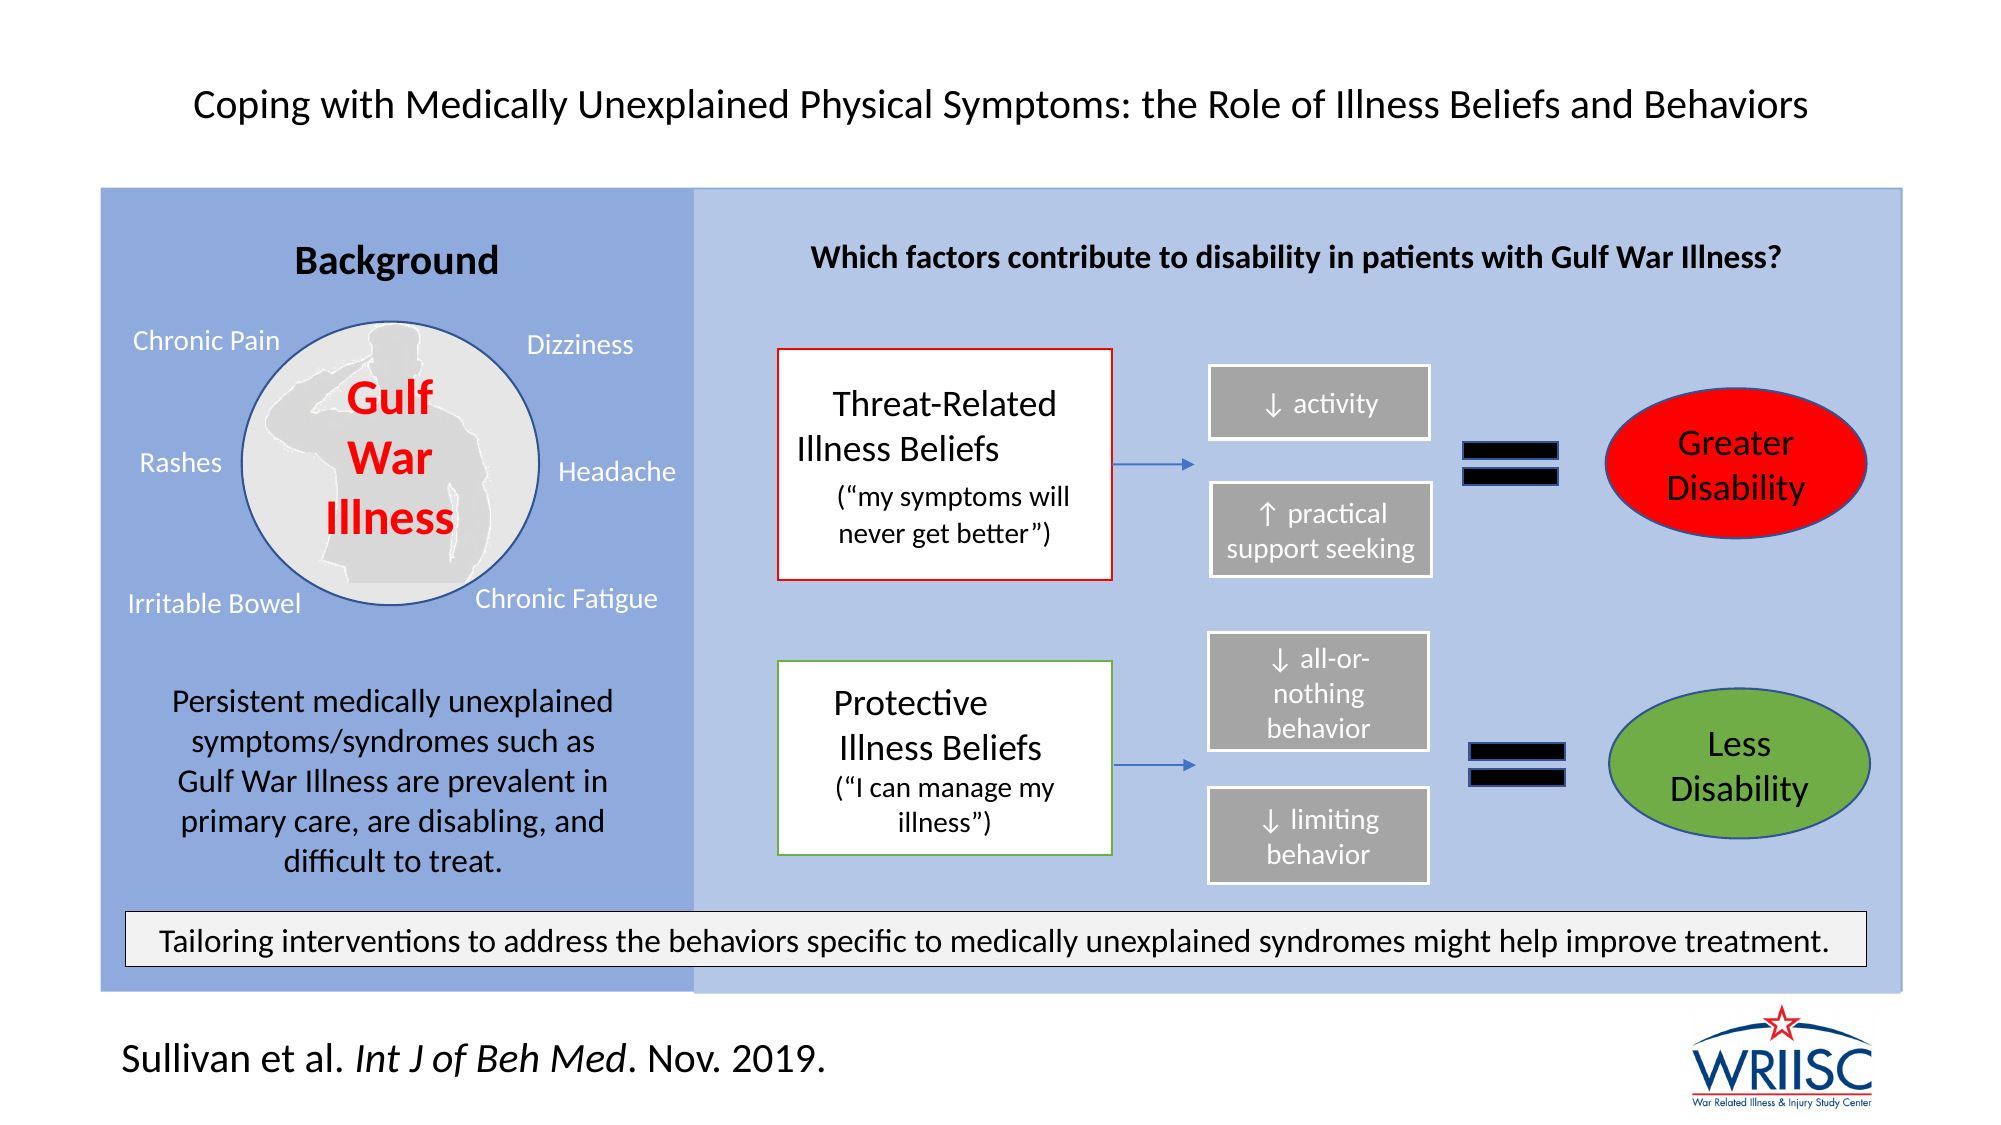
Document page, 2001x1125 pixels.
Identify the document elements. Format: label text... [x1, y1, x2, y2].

text_box [491, 357, 541, 570]
text_box Chronic Fatigue [460, 571, 674, 622]
text_box Background [279, 225, 516, 291]
picture [1688, 1002, 1875, 1110]
text_box Greater Disability [1604, 387, 1868, 540]
text_box [1468, 768, 1566, 787]
text_box Irritable Bowel [112, 576, 317, 627]
text_box [308, 583, 473, 607]
text_box [240, 385, 265, 542]
text_box Chronic Pain [118, 313, 296, 364]
text_box Persistent medically unexplained symptoms/syndromes such as Gulf War Illness are prevalent in primary care, are disabling, and difficult to treat. [149, 671, 638, 886]
text_box Sullivan et al. Int J of Beh Med. Nov. 2019. [106, 1023, 922, 1088]
text_box Protective Illness Beliefs (“I can manage my illness”) [777, 660, 1113, 856]
text_box Study Population [100, 187, 1904, 993]
text_box Tailoring interventions to address the behaviors specific to medically unexplained syndromes might help improve treatment. [125, 911, 1867, 967]
text_box [1462, 467, 1559, 486]
text_box Rashes [124, 436, 238, 486]
text_box Headache [543, 444, 692, 495]
text_box [1468, 742, 1566, 761]
text_box Coping with Medically Unexplained Physical Symptoms: the Role of Illness Beliefs and Behaviors [104, 69, 1899, 135]
text_box [693, 188, 1902, 995]
text_box Dizziness [512, 317, 649, 368]
text_box ↓ limiting behavior [1207, 786, 1430, 885]
text_box Less Disability [1608, 687, 1872, 840]
text_box ↓ activity [1208, 364, 1431, 441]
text_box ↑ practical support seeking [1209, 481, 1433, 578]
picture [265, 323, 491, 583]
text_box [1462, 441, 1559, 460]
text_box ↓ all-or-nothing behavior [1207, 631, 1430, 752]
text_box Threat-Related Illness Beliefs (“my symptoms will never get better”) [777, 348, 1113, 581]
text_box Which factors contribute to disability in patients with Gulf War Illness? [769, 227, 1826, 283]
